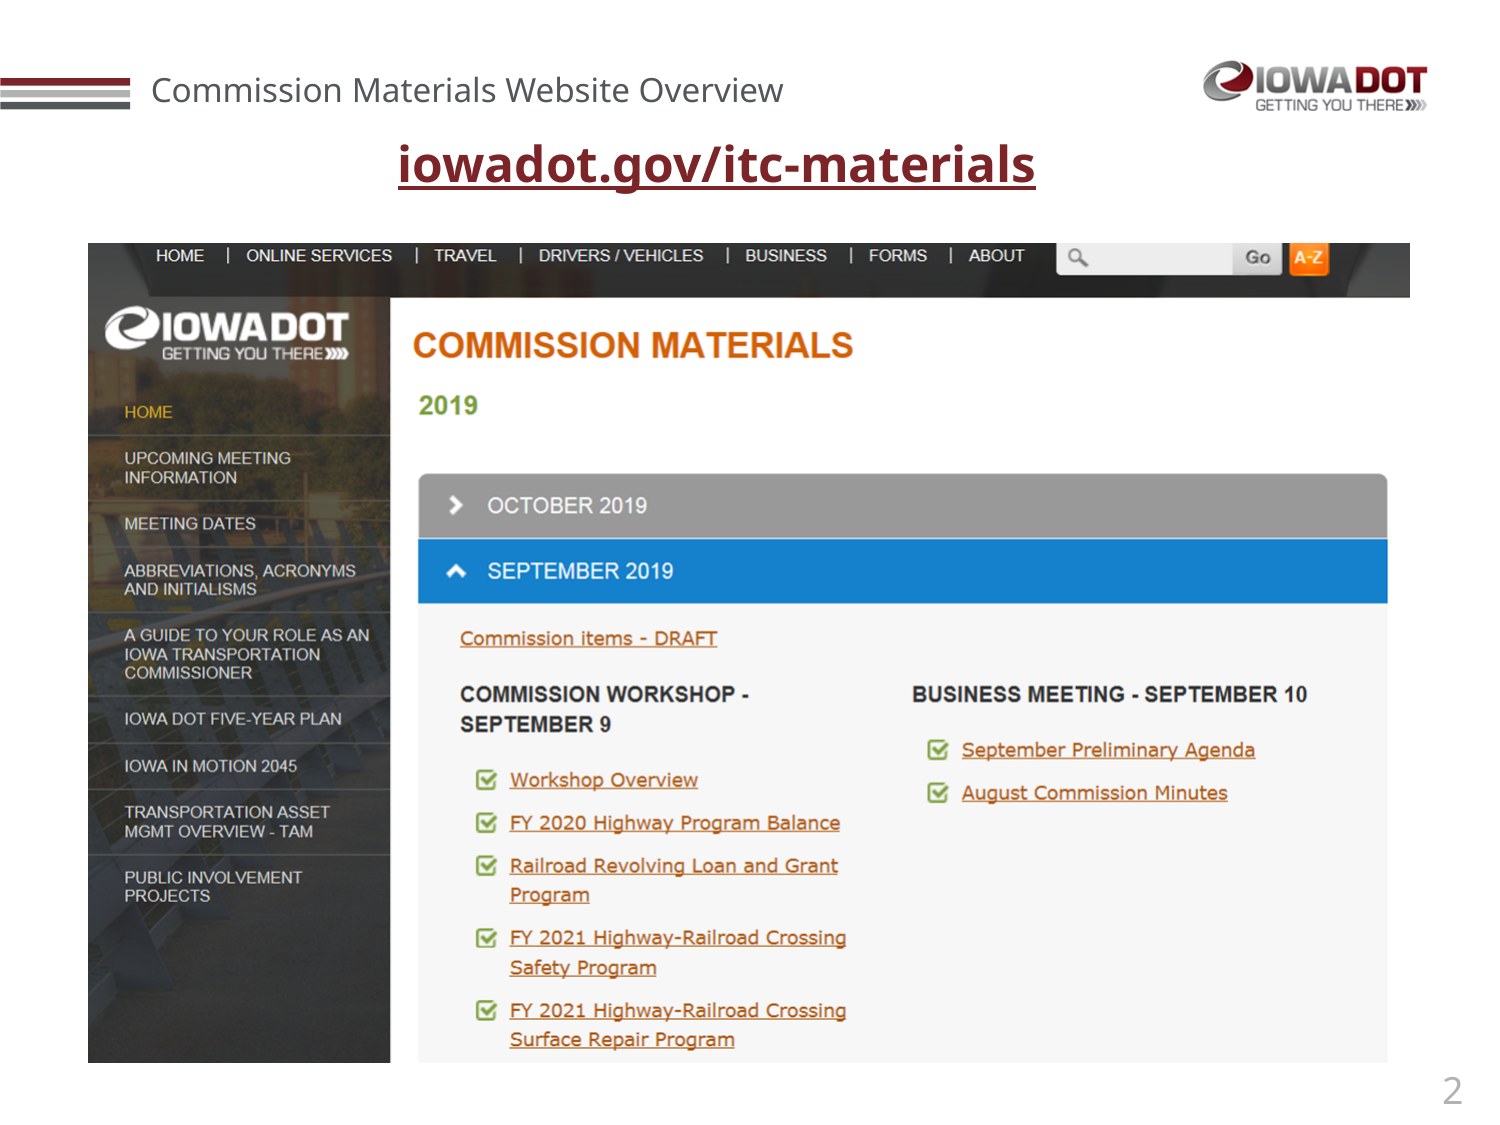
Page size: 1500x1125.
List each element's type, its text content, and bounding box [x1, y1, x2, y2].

text_box iowadot.gov/itc-materials [76, 125, 1371, 208]
picture [88, 243, 1410, 1063]
picture [1198, 54, 1432, 120]
